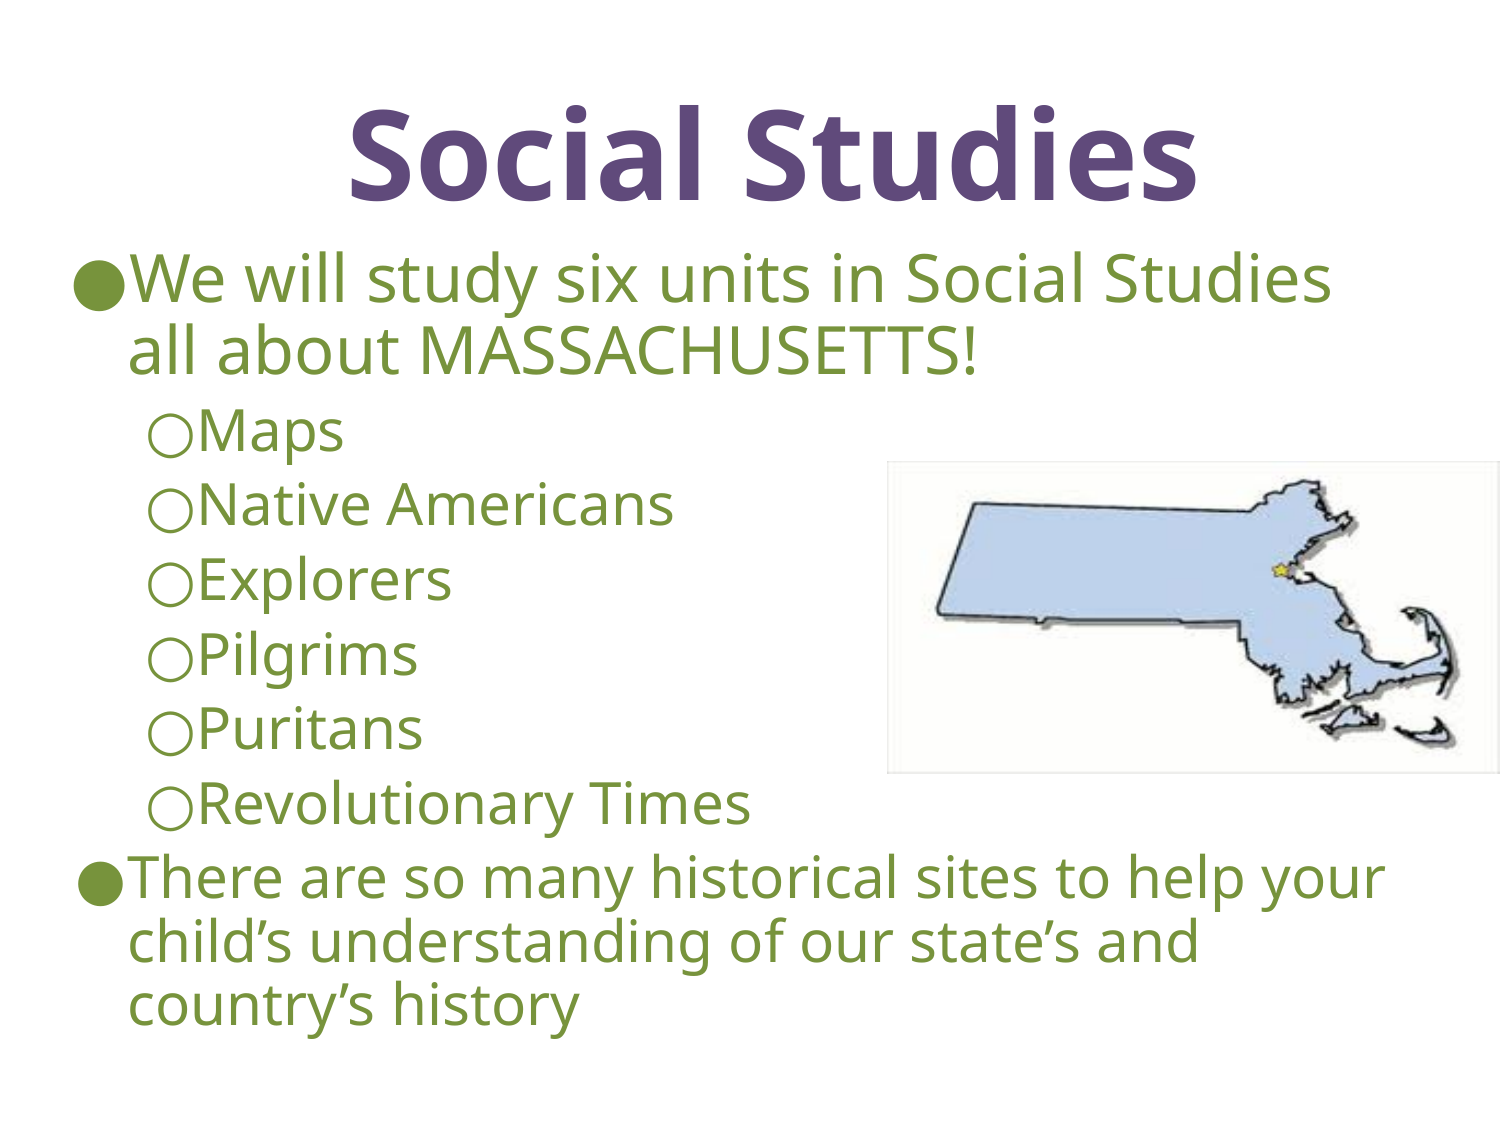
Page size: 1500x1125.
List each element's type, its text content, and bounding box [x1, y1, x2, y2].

text_box We will study six units in Social Studies all about MASSACHUSETTS! Maps Native Americans Explorers Pilgrims Puritans Revolutionary Times There are so many historical sites to help your child’s understanding of our state’s and country’s history [55, 237, 1428, 1101]
text_box Social Studies [161, 62, 1387, 237]
picture [887, 460, 1500, 774]
